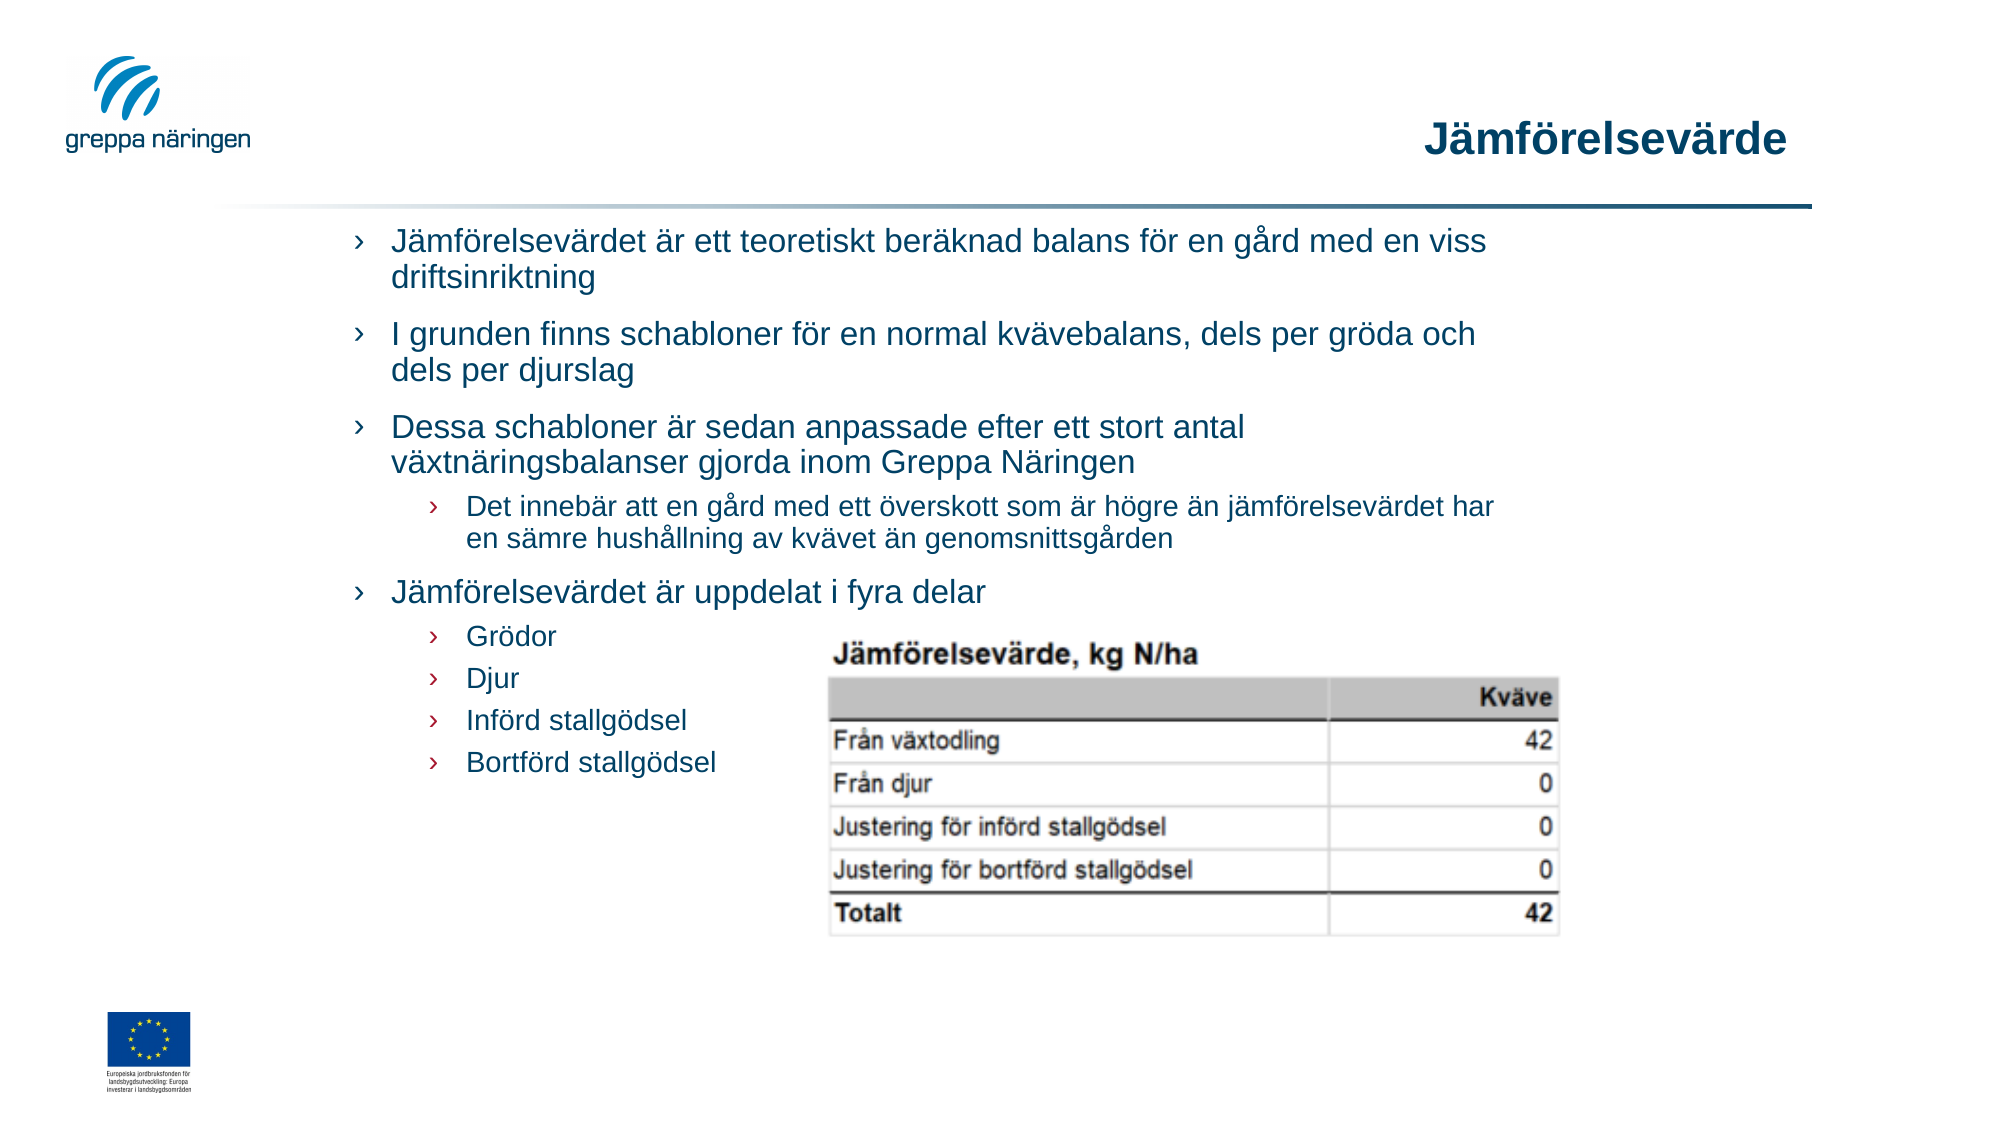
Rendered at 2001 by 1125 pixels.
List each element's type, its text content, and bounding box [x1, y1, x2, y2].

picture [66, 56, 250, 153]
picture [107, 1012, 191, 1093]
picture [819, 625, 1576, 958]
picture [208, 204, 1812, 212]
list Jämförelsevärdet är ett teoretiskt beräknad balans för en gård med en viss driftsinriktning I grunden finns schabloner för en normal kvävebalans, dels per gröda och dels per djurslag Dessa schabloner är sedan anpassade efter ett stort antal växtnäringsbalanser gjorda inom Greppa Näringen Det innebär att en gård med ett överskott som är högre än jämförelsevärdet har en sämre hushållning av kvävet än genomsnittsgården Jämförelsevärdet är uppdelat i fyra delar Grödor Djur Införd stallgödsel Bortförd stallgödsel [338, 216, 1538, 859]
title Jämförelsevärde [481, 95, 1804, 184]
